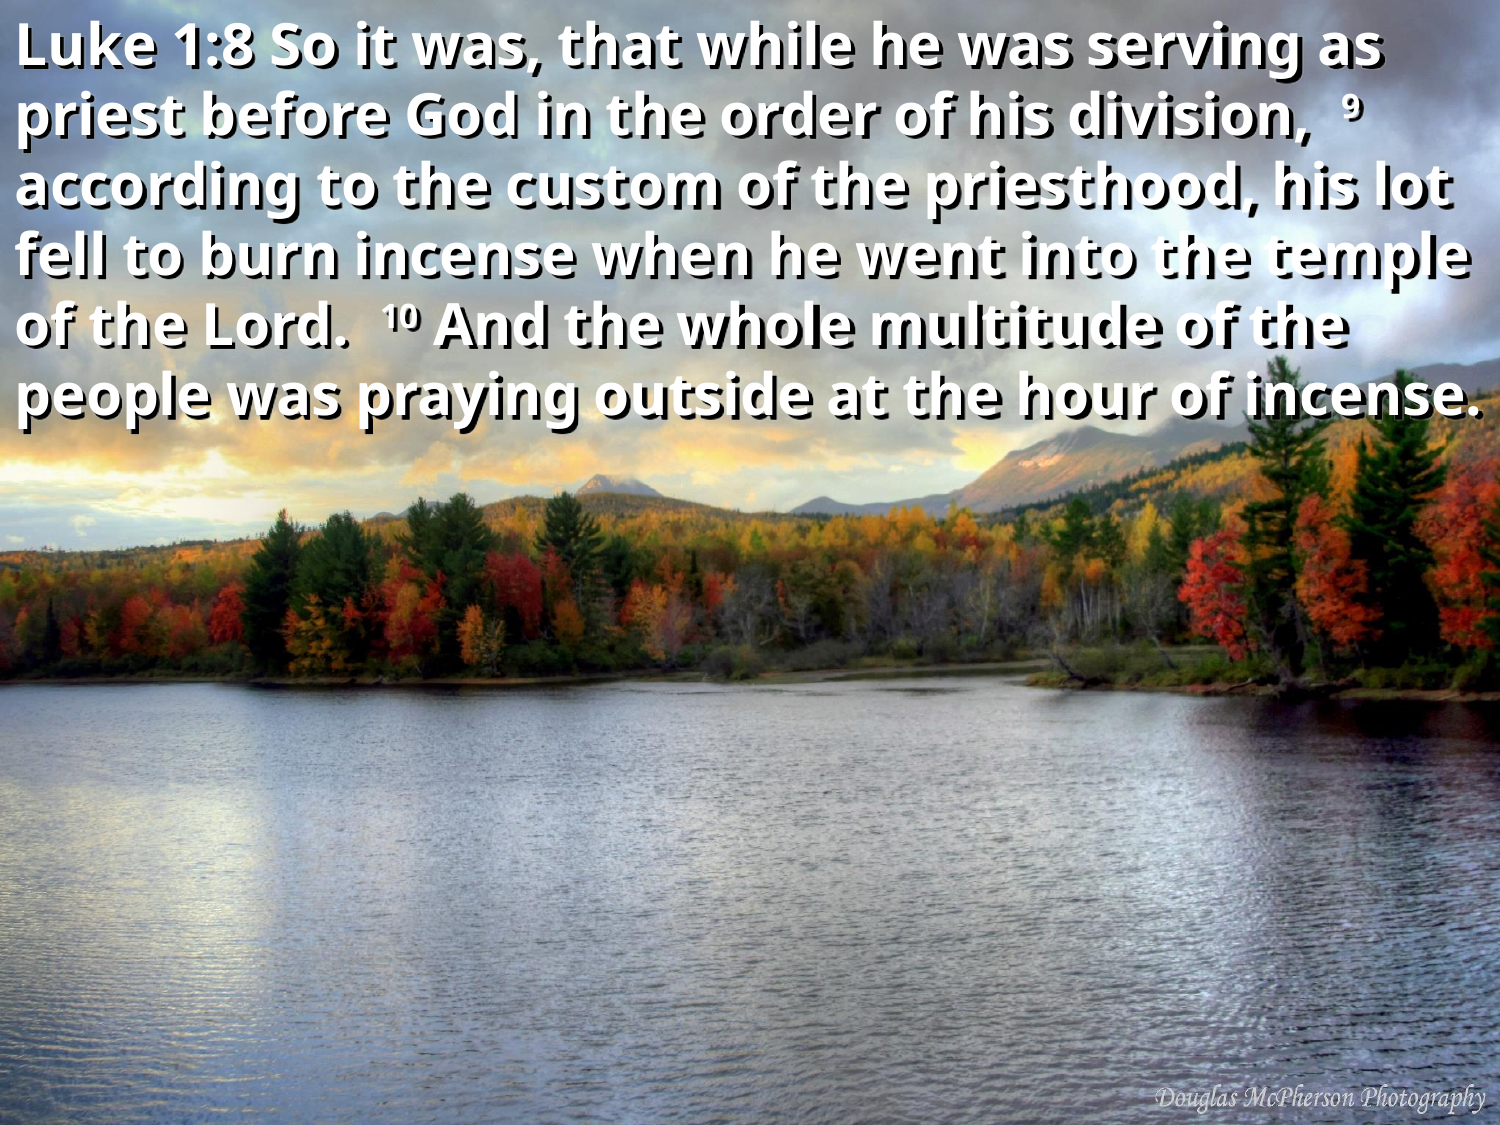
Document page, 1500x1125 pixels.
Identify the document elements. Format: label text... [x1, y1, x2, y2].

picture [0, 575, 1500, 1125]
text_box Luke 1:8 So it was, that while he was serving as priest before God in the order of his division, 9 according to the custom of the priesthood, his lot fell to burn incense when he went into the temple of the Lord. 10 And the whole multitude of the people was praying outside at the hour of incense. [0, 0, 1500, 575]
